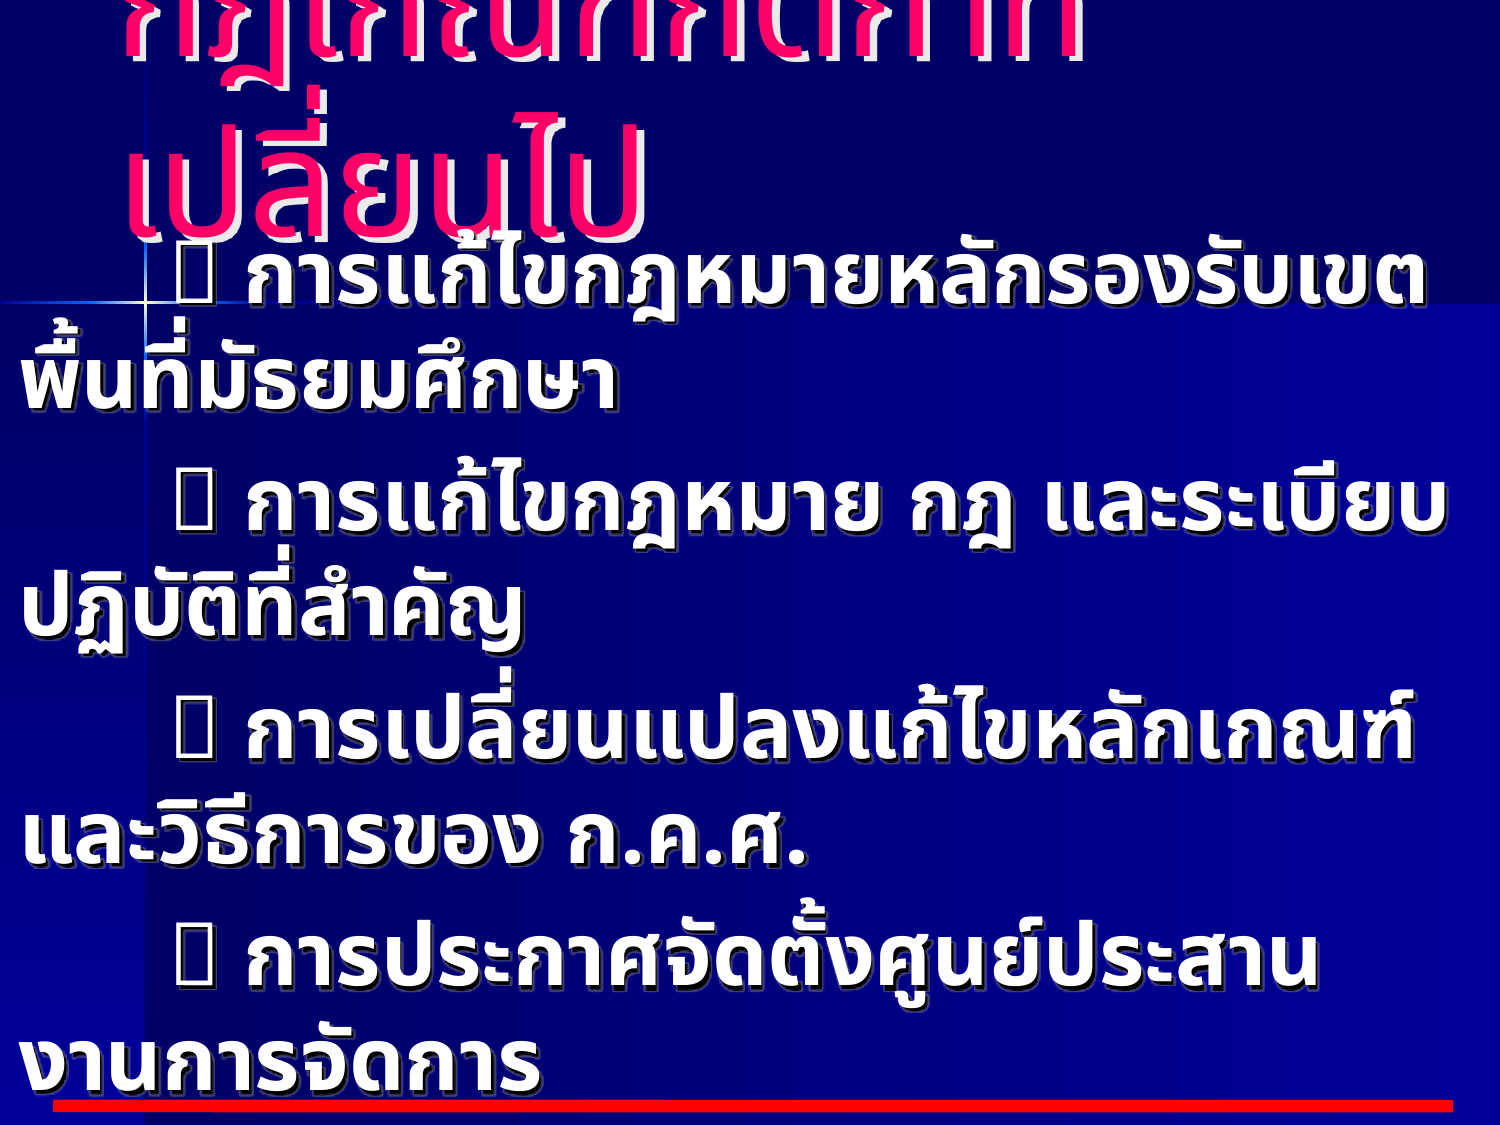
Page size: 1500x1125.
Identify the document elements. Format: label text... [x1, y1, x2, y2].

title กฎเกณฑ์กติกาที่เปลี่ยนไป [100, 0, 1105, 173]
list  การแก้ไขกฎหมายหลักรองรับเขตพื้นที่มัธยมศึกษา  การแก้ไขกฎหมาย กฎ และระเบียบปฏิบัติที่สำคัญ  การเปลี่ยนแปลงแก้ไขหลักเกณฑ์และวิธีการของ ก.ค.ศ.  การประกาศจัดตั้งศูนย์ประสานงานการจัดการ มัธยมศึกษา  การมอบอำนาจและกระจายอำนาจสู่เขตพื้นที่และ สถานศึกษา [0, 207, 1500, 1000]
